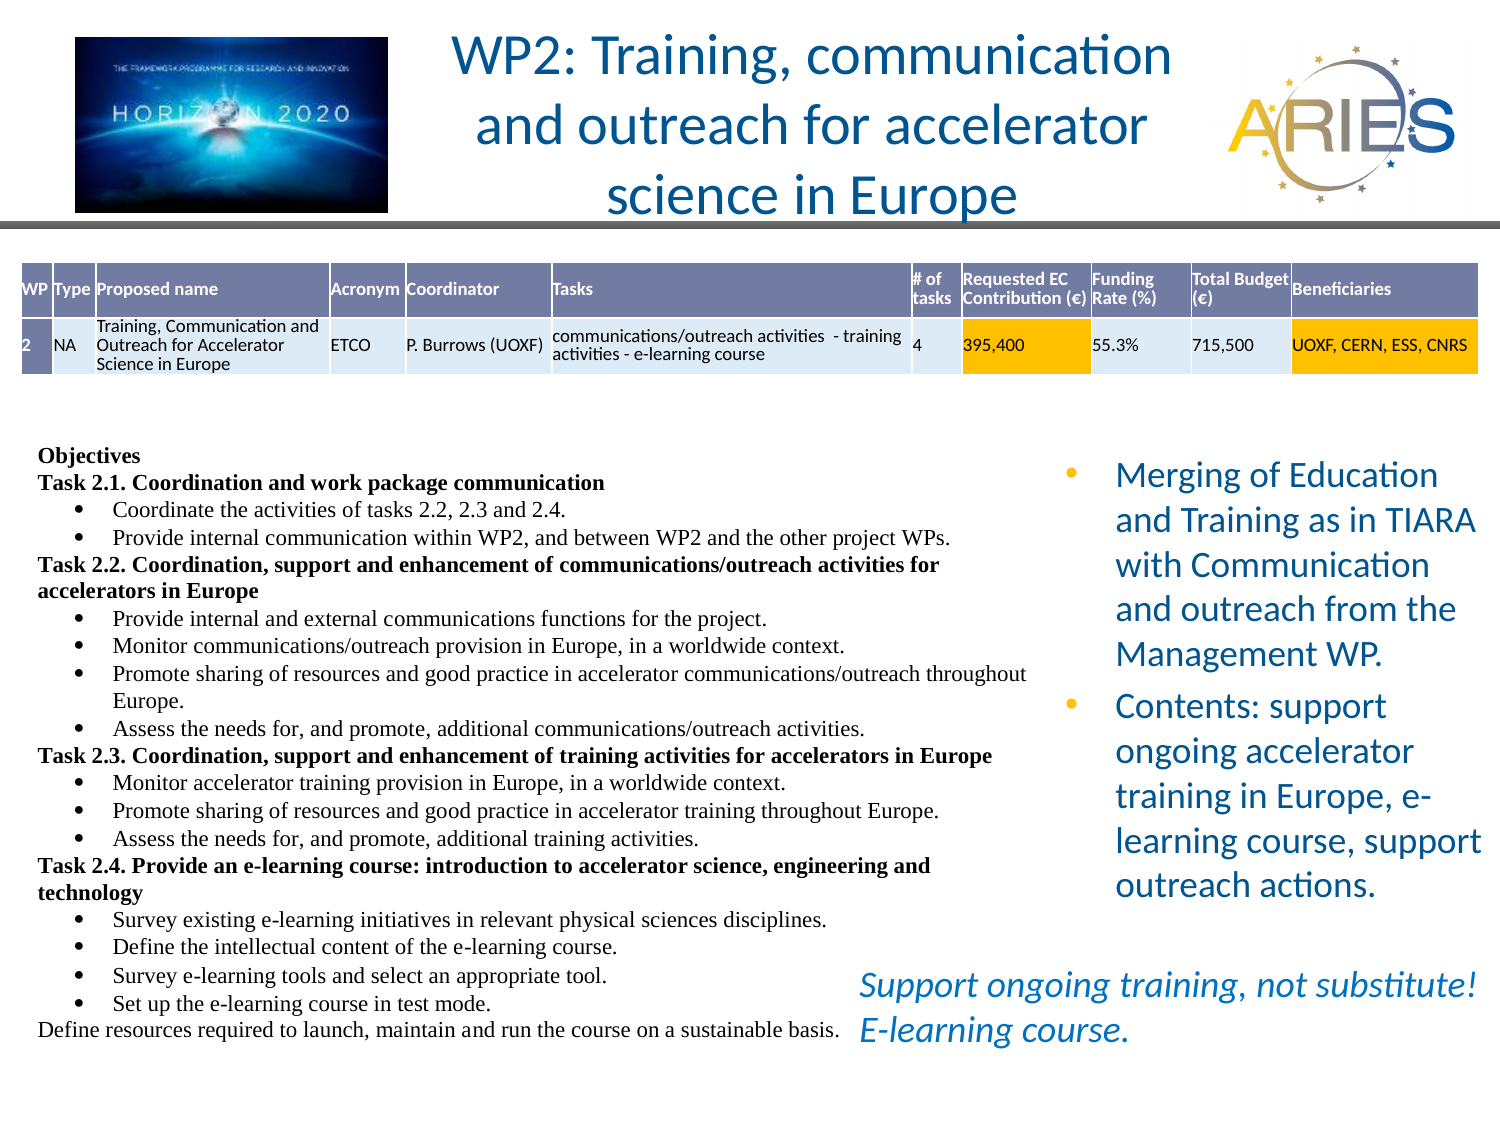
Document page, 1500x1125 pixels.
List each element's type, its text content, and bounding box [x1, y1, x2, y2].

table_cell 715,500 [1192, 319, 1291, 374]
table_cell Training, Communication and Outreach for Accelerator Science in Europe [97, 319, 329, 374]
table_header Proposed name [97, 263, 329, 317]
table_header WP [22, 263, 52, 317]
table_header Total Budget (€) [1192, 263, 1291, 317]
table_cell 55.3% [1092, 319, 1191, 374]
table_cell P. Burrows (UOXF) [407, 319, 551, 374]
table_header Tasks [553, 263, 911, 317]
table_header Beneficiaries [1292, 263, 1478, 317]
picture [75, 37, 388, 213]
text_box Merging of Education and Training as in TIARA with Communication and outreach from the Management WP. Contents: support ongoing accelerator training in Europe, e-learning course, support outreach actions. [1049, 442, 1500, 963]
table_header Requested EC Contribution (€) [963, 263, 1091, 317]
table_cell NA [54, 319, 95, 374]
picture [0, 221, 1500, 229]
table_header Type [54, 263, 95, 317]
table_cell UOXF, CERN, ESS, CNRS [1292, 319, 1478, 374]
table_header Funding Rate (%) [1092, 263, 1191, 317]
text_box Support ongoing training, not substitute! E-learning course. [844, 952, 1494, 1057]
table_header Acronym [331, 263, 405, 317]
table_cell communications/outreach activities - training activities - e-learning course [553, 319, 911, 374]
table_cell 395,400 [963, 319, 1091, 374]
picture [37, 442, 1042, 1045]
table_header # of tasks [913, 263, 961, 317]
title WP2: Training, communication and outreach for accelerator science in Europe [412, 37, 1213, 205]
table_header Coordinator [407, 263, 551, 317]
table_cell 2 [22, 319, 52, 374]
table_cell ETCO [331, 319, 405, 374]
table_cell 4 [913, 319, 961, 374]
